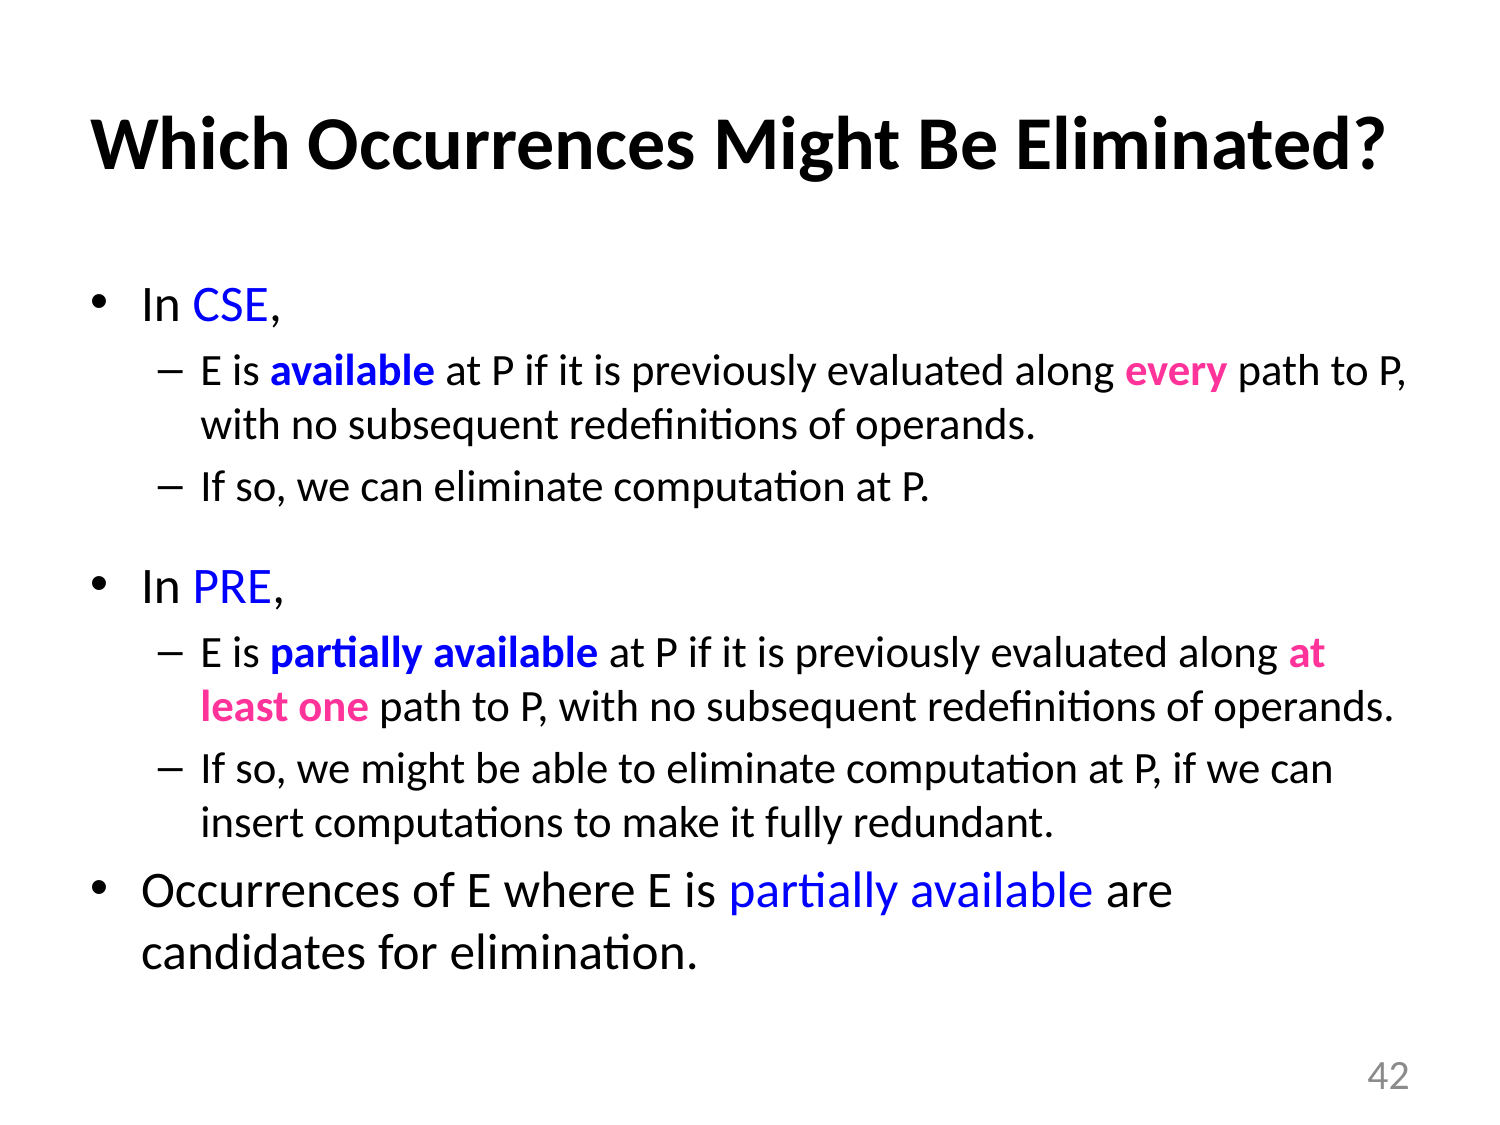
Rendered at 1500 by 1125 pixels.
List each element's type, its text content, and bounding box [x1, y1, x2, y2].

title Which Occurrences Might Be Eliminated? [75, 45, 1425, 233]
list In CSE, E is available at P if it is previously evaluated along every path to P, with no subsequent redefinitions of operands. If so, we can eliminate computation at P. In PRE, E is partially available at P if it is previously evaluated along at least one path to P, with no subsequent redefinitions of operands. If so, we might be able to eliminate computation at P, if we can insert computations to make it fully redundant. Occurrences of E where E is partially available are candidates for elimination. [75, 262, 1425, 1005]
slide_number 42 [1074, 1042, 1425, 1103]
